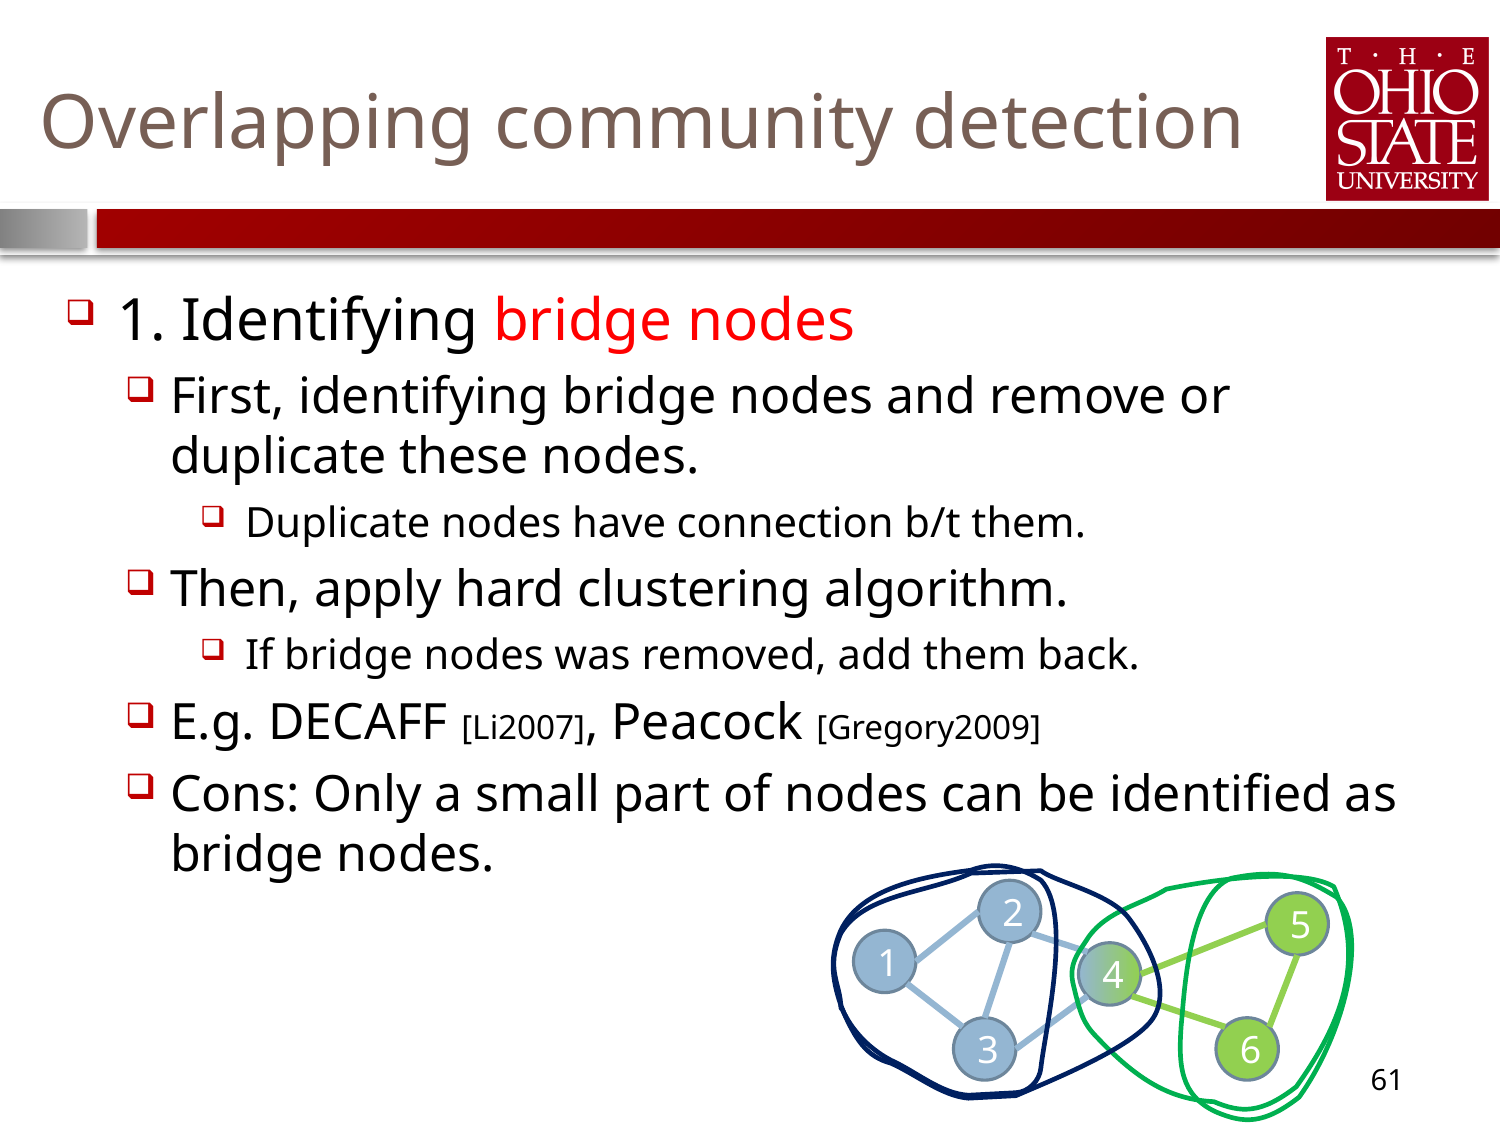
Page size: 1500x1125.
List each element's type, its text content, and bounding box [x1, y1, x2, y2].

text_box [915, 911, 979, 962]
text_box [1015, 995, 1088, 1050]
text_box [984, 942, 1010, 1018]
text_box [906, 983, 963, 1028]
text_box [834, 864, 1022, 944]
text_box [1140, 923, 1267, 975]
text_box [1162, 984, 1183, 994]
text_box Overlapping community detection [24, 37, 1413, 200]
picture [1326, 37, 1489, 201]
text_box [1123, 877, 1228, 925]
text_box [832, 869, 1162, 1100]
text_box [1111, 1036, 1196, 1102]
text_box [1296, 875, 1340, 897]
text_box 1. Identifying bridge nodes First, identifying bridge nodes and remove or duplicate these nodes. Duplicate nodes have connection b/t them. Then, apply hard clustering algorithm. If bridge nodes was removed, add them back. E.g. DECAFF [Li2007], Peacock [Gregory2009] Cons: Only a small part of nodes can be identified as bridge nodes. [50, 275, 1451, 825]
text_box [1131, 995, 1226, 1028]
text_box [1031, 933, 1088, 953]
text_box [1268, 954, 1298, 1028]
text_box [1178, 872, 1354, 1122]
